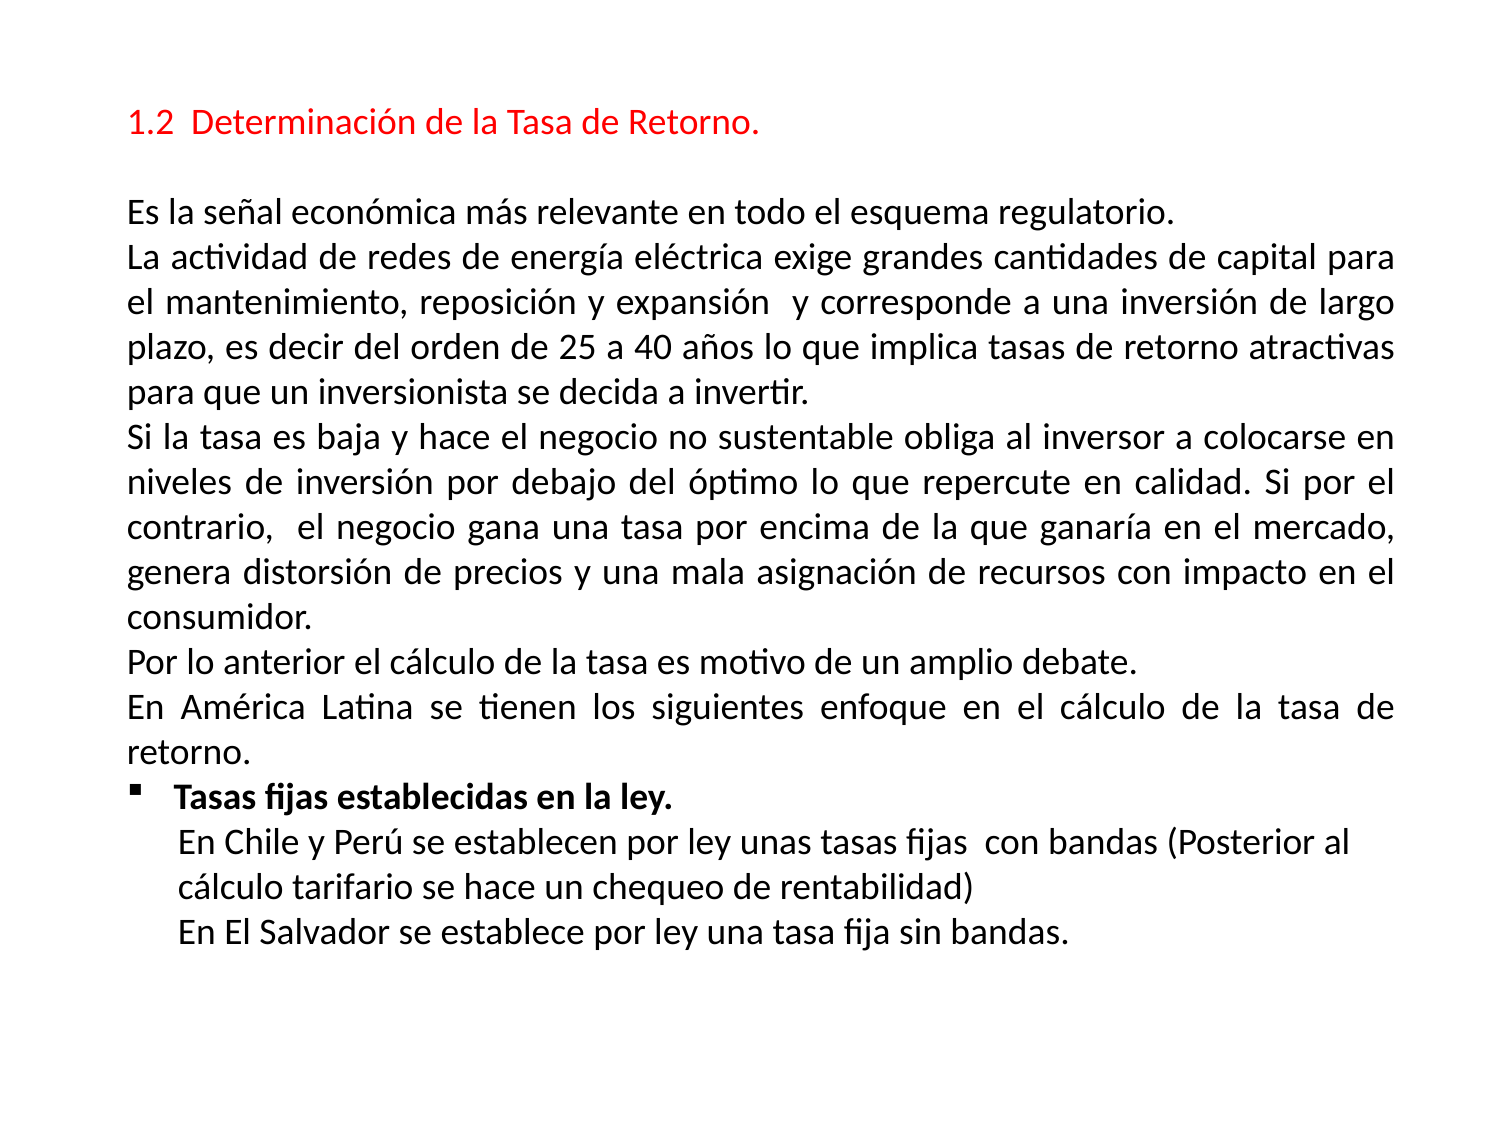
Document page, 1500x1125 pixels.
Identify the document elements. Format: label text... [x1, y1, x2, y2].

text_box 1.2 Determinación de la Tasa de Retorno. Es la señal económica más relevante en todo el esquema regulatorio. La actividad de redes de energía eléctrica exige grandes cantidades de capital para el mantenimiento, reposición y expansión y corresponde a una inversión de largo plazo, es decir del orden de 25 a 40 años lo que implica tasas de retorno atractivas para que un inversionista se decida a invertir. Si la tasa es baja y hace el negocio no sustentable obliga al inversor a colocarse en niveles de inversión por debajo del óptimo lo que repercute en calidad. Si por el contrario, el negocio gana una tasa por encima de la que ganaría en el mercado, genera distorsión de precios y una mala asignación de recursos con impacto en el consumidor. Por lo anterior el cálculo de la tasa es motivo de un amplio debate. En América Latina se tienen los siguientes enfoque en el cálculo de la tasa de retorno. Tasas fijas establecidas en la ley. En Chile y Perú se establecen por ley unas tasas fijas con bandas (Posterior al cálculo tarifario se hace un chequeo de rentabilidad) En El Salvador se establece por ley una tasa fija sin bandas. [112, 89, 1412, 960]
